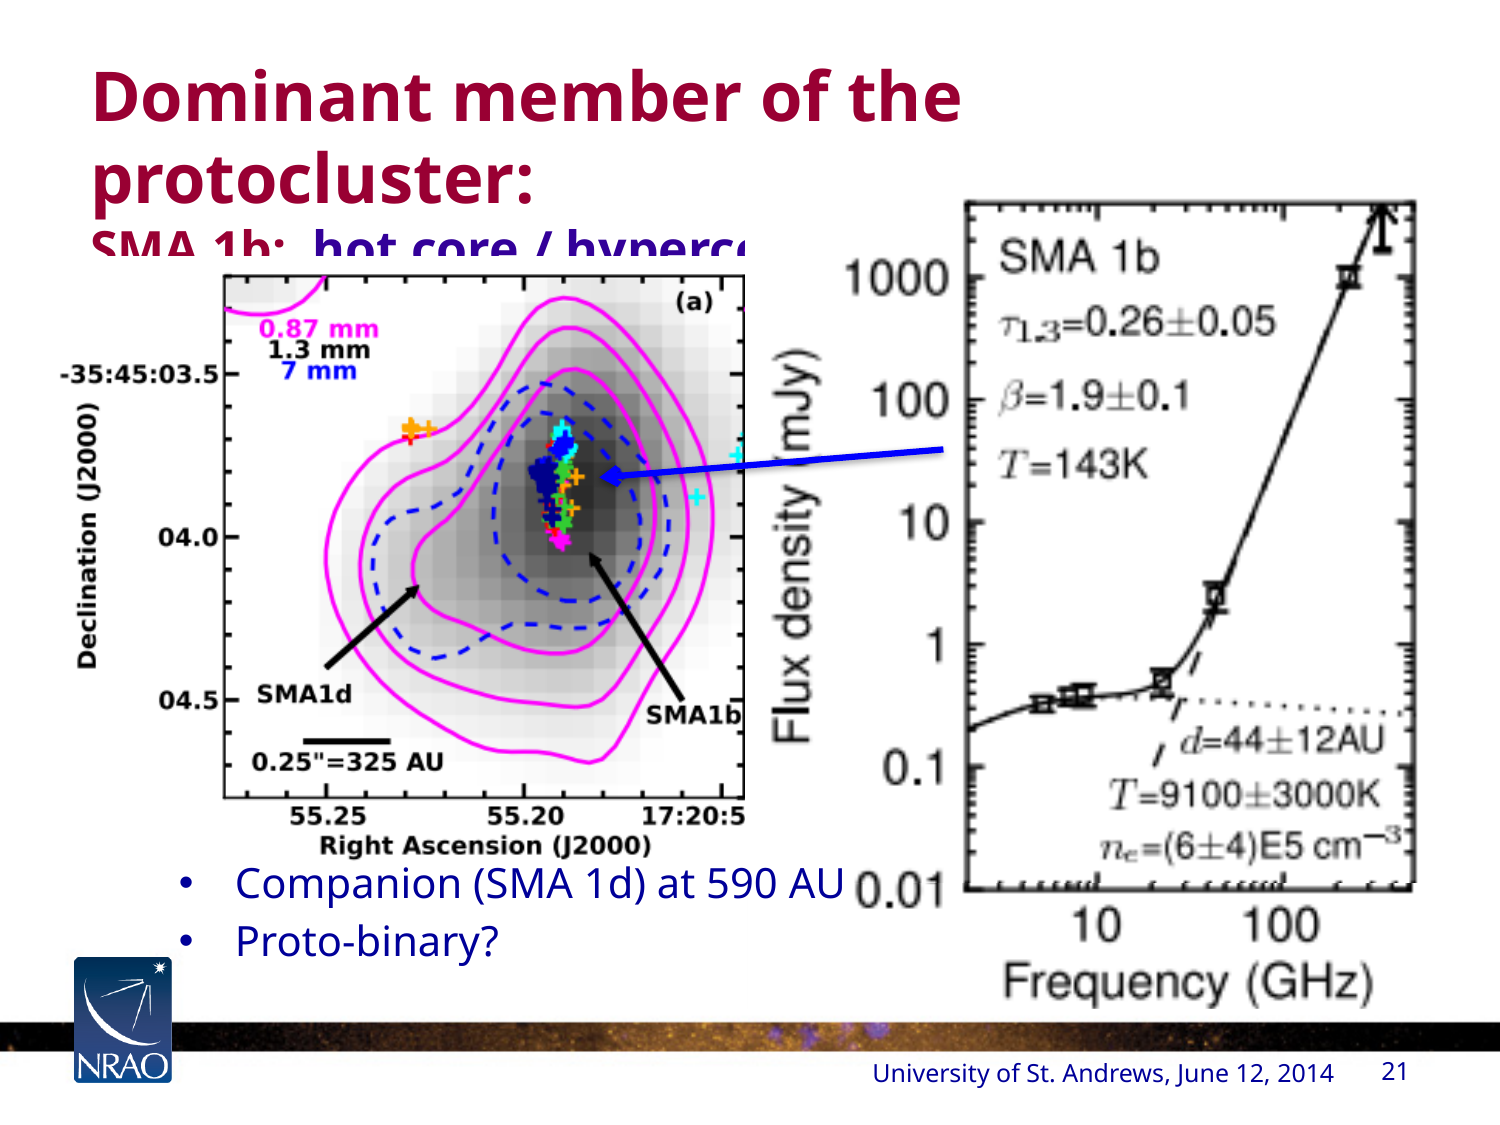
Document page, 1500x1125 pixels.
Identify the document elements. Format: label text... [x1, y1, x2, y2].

text_box Companion (SMA 1d) at 590 AU Proto-binary? [163, 905, 740, 973]
title Dominant member of the protocluster: SMA 1b: hot core / hypercompact HII region [75, 45, 1425, 175]
slide_number 21 [1350, 1042, 1425, 1103]
picture [0, 0, 1500, 1125]
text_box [599, 449, 944, 478]
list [745, 883, 1422, 1009]
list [744, 197, 1426, 887]
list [44, 232, 739, 897]
footer University of St. Andrews, June 12, 2014 [512, 1042, 1350, 1103]
